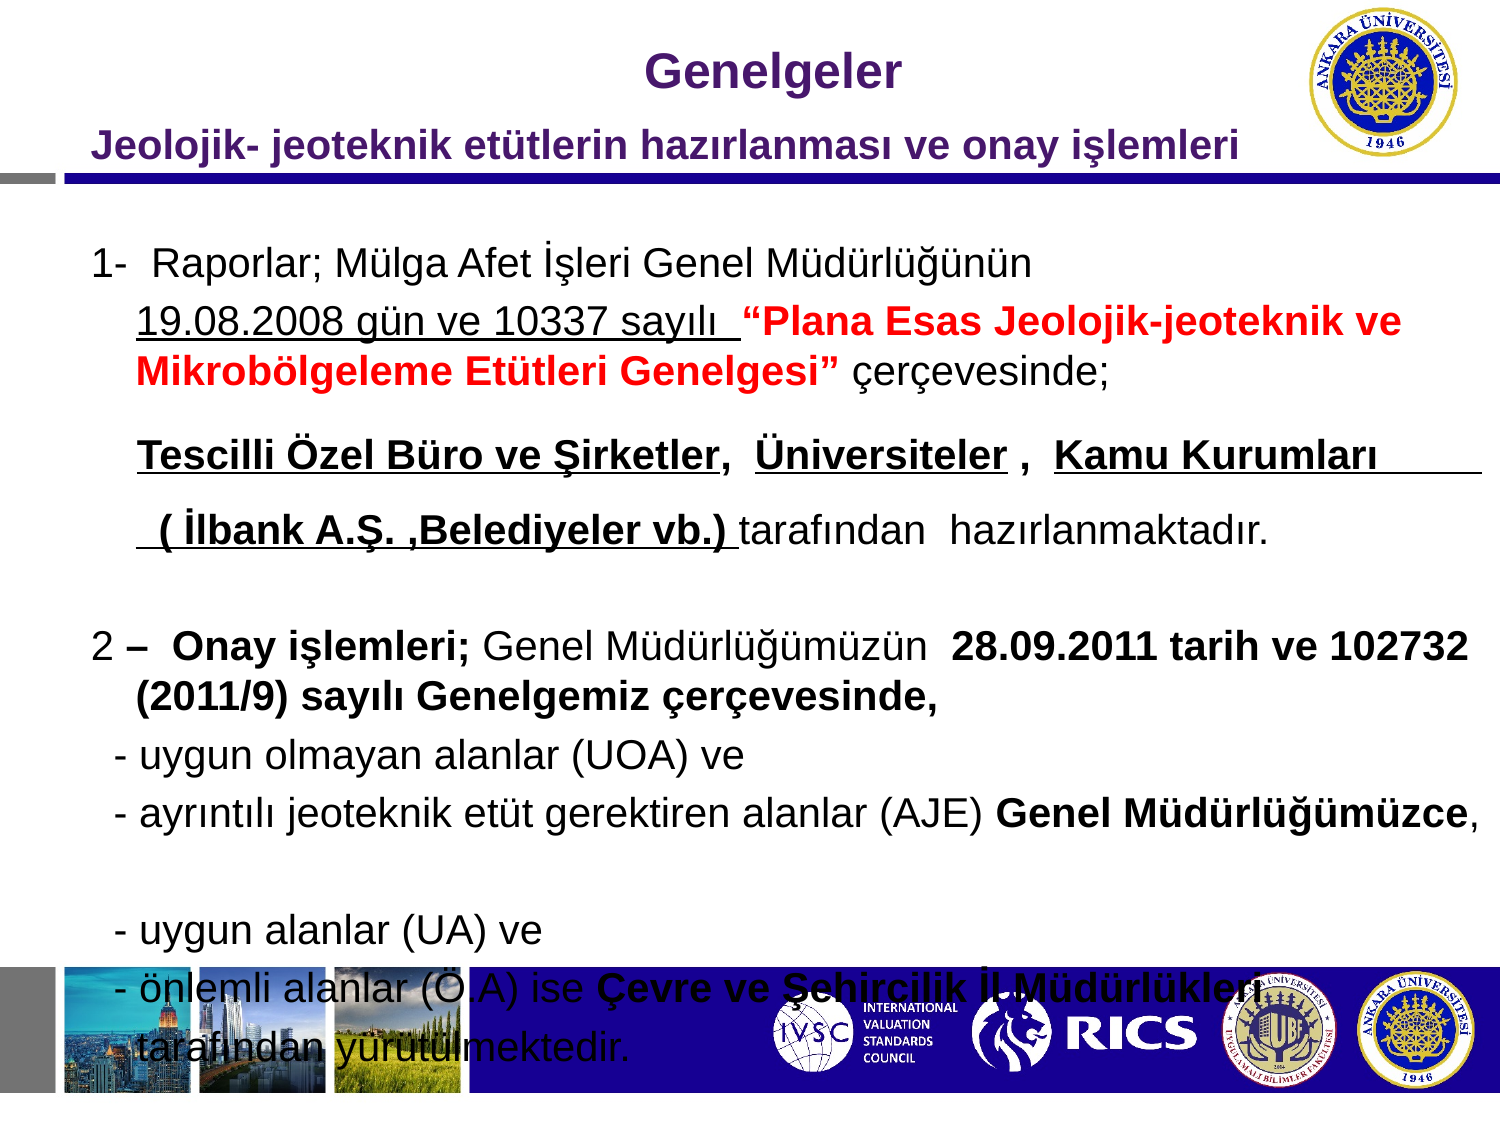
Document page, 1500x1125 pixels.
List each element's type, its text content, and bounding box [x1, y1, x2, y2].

picture [0, 0, 1500, 1125]
text_box Jeolojik- jeoteknik etütlerin hazırlanması ve onay işlemleri 1- Raporlar; Mülga Afet İşleri Genel Müdürlüğünün 19.08.2008 gün ve 10337 sayılı “Plana Esas Jeolojik-jeoteknik ve Mikrobölgeleme Etütleri Genelgesi” çerçevesinde; Tescilli Özel Büro ve Şirketler, Üniversiteler , Kamu Kurumları ( İlbank A.Ş. ,Belediyeler vb.) tarafından hazırlanmaktadır. 2 – Onay işlemleri; Genel Müdürlüğümüzün 28.09.2011 tarih ve 102732 (2011/9) sayılı Genelgemiz çerçevesinde, - uygun olmayan alanlar (UOA) ve - ayrıntılı jeoteknik etüt gerektiren alanlar (AJE) Genel Müdürlüğümüzce, - uygun alanlar (UA) ve - önlemli alanlar (Ö.A) ise Çevre ve Şehircilik İl Müdürlükleri tarafından yürütülmektedir. [64, 101, 1500, 1094]
text_box Genelgeler [478, 30, 1069, 101]
